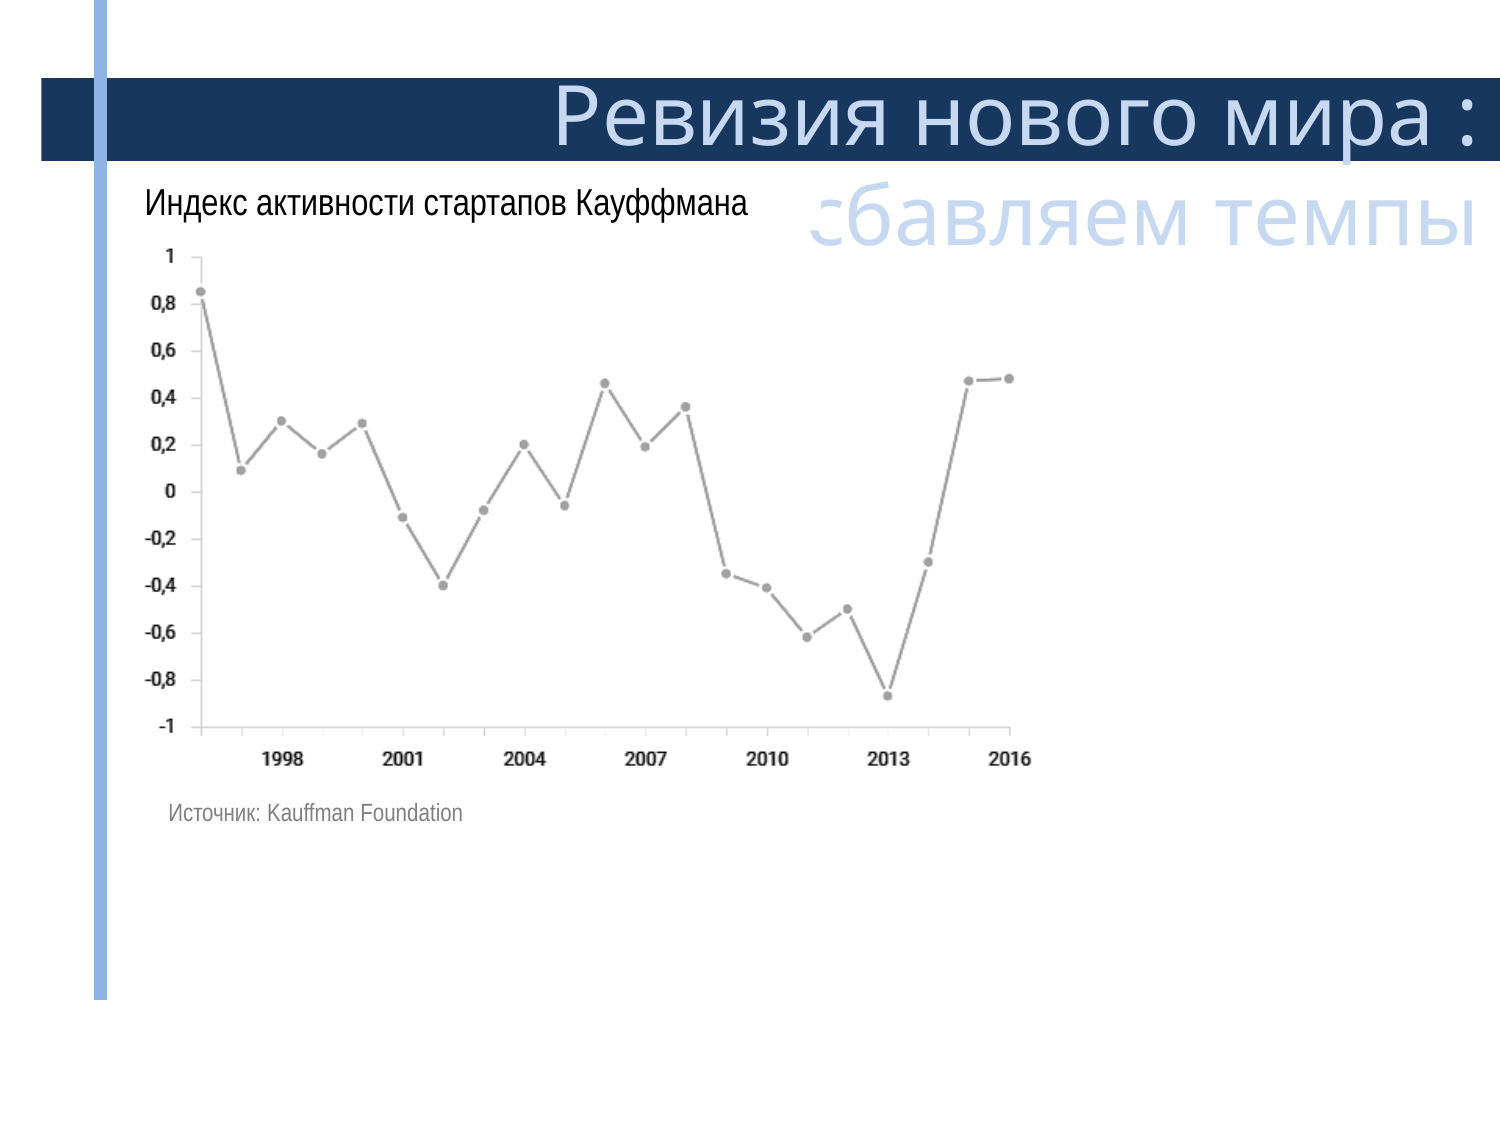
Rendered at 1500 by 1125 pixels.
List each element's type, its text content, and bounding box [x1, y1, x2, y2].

text_box Источник: Kauffman Foundation [153, 809, 591, 834]
picture [129, 227, 1062, 802]
text_box [107, 76, 371, 163]
text_box Ревизия нового мира : сбавляем темпы [371, 54, 1495, 270]
text_box [39, 76, 94, 163]
text_box [1495, 76, 1500, 163]
text_box Индекс активности стартапов Кауффмана [129, 170, 821, 227]
